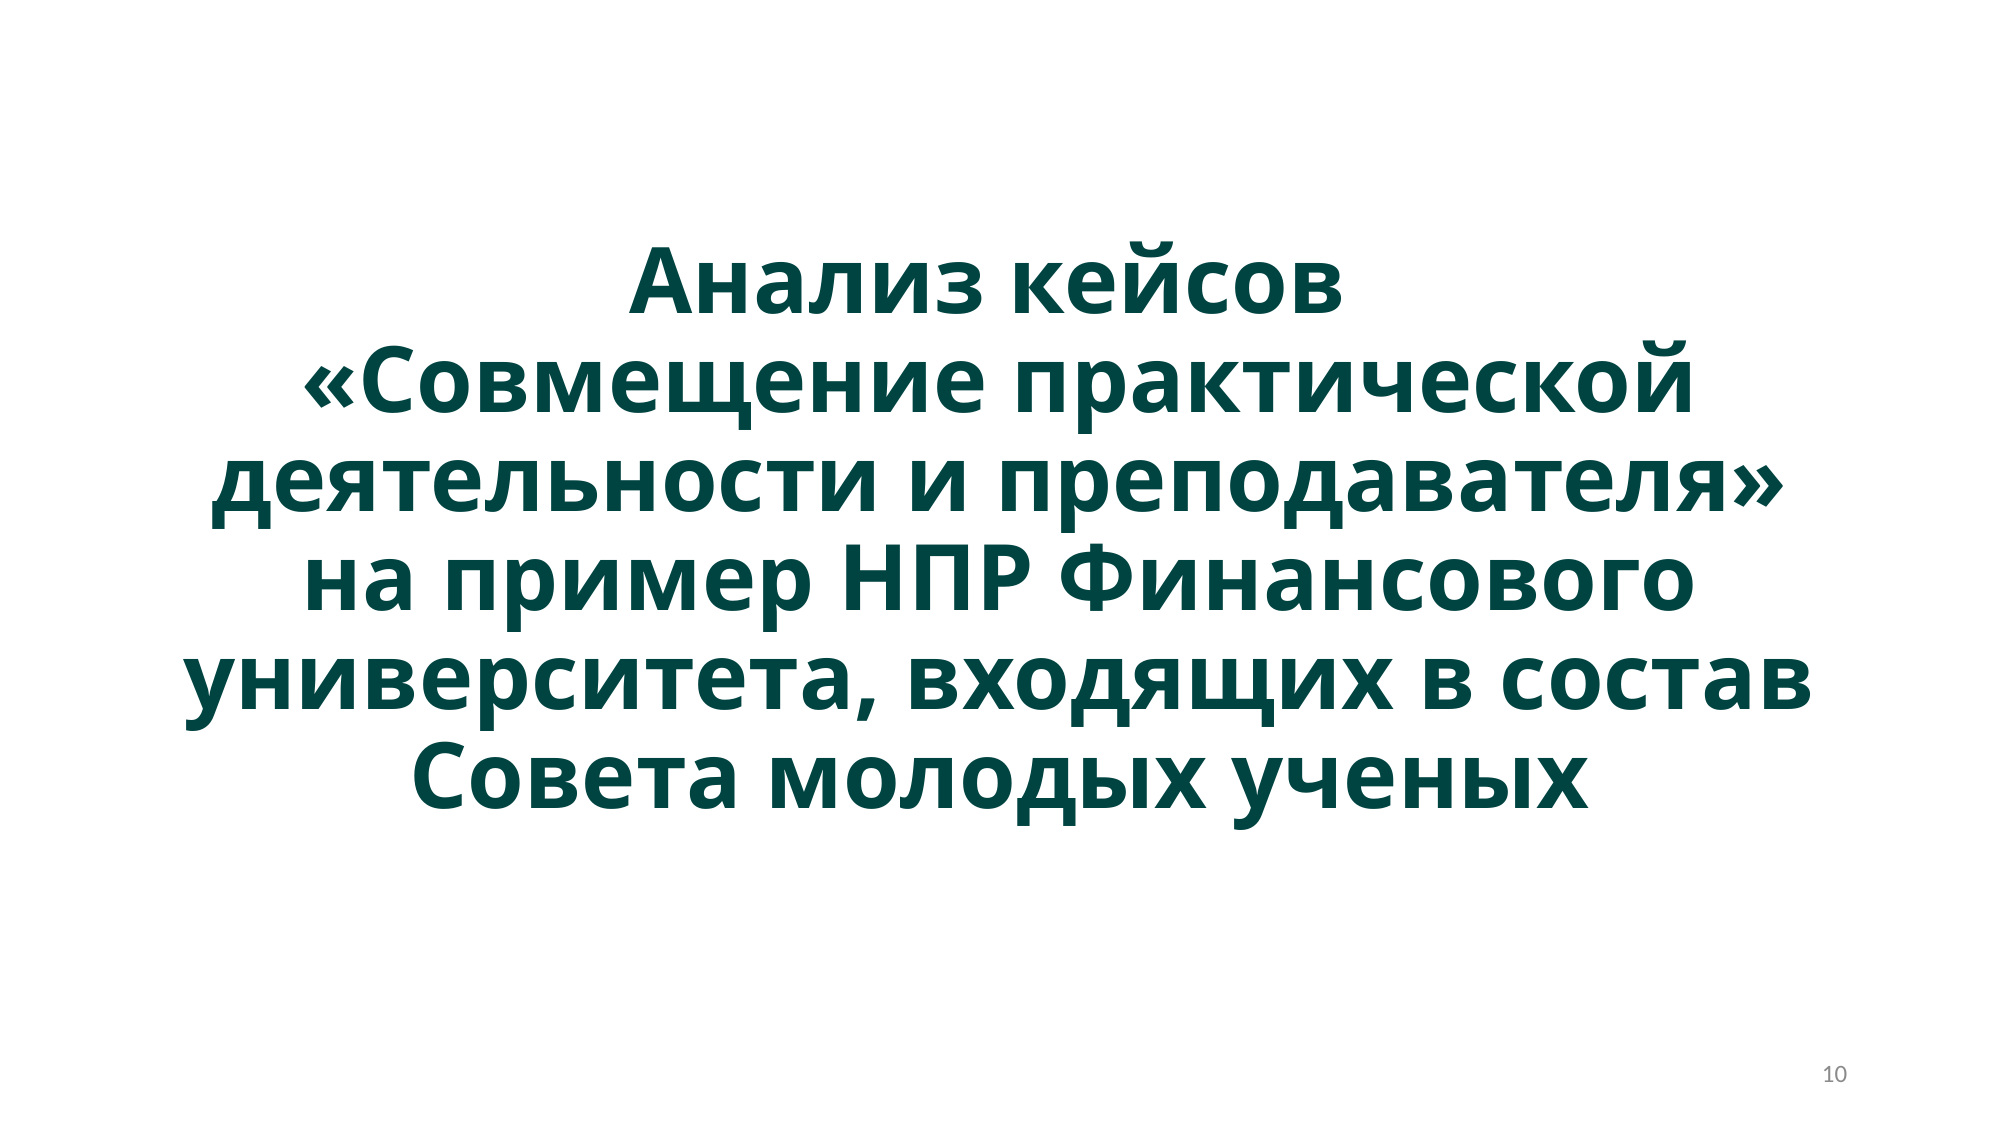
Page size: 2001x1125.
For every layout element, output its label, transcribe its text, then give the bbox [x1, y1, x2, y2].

title Анализ кейсов «Совмещение практической деятельности и преподавателя» на пример НПР Финансового университета, входящих в состав Совета молодых ученых [137, 367, 1863, 836]
slide_number 10 [1412, 1042, 1863, 1103]
